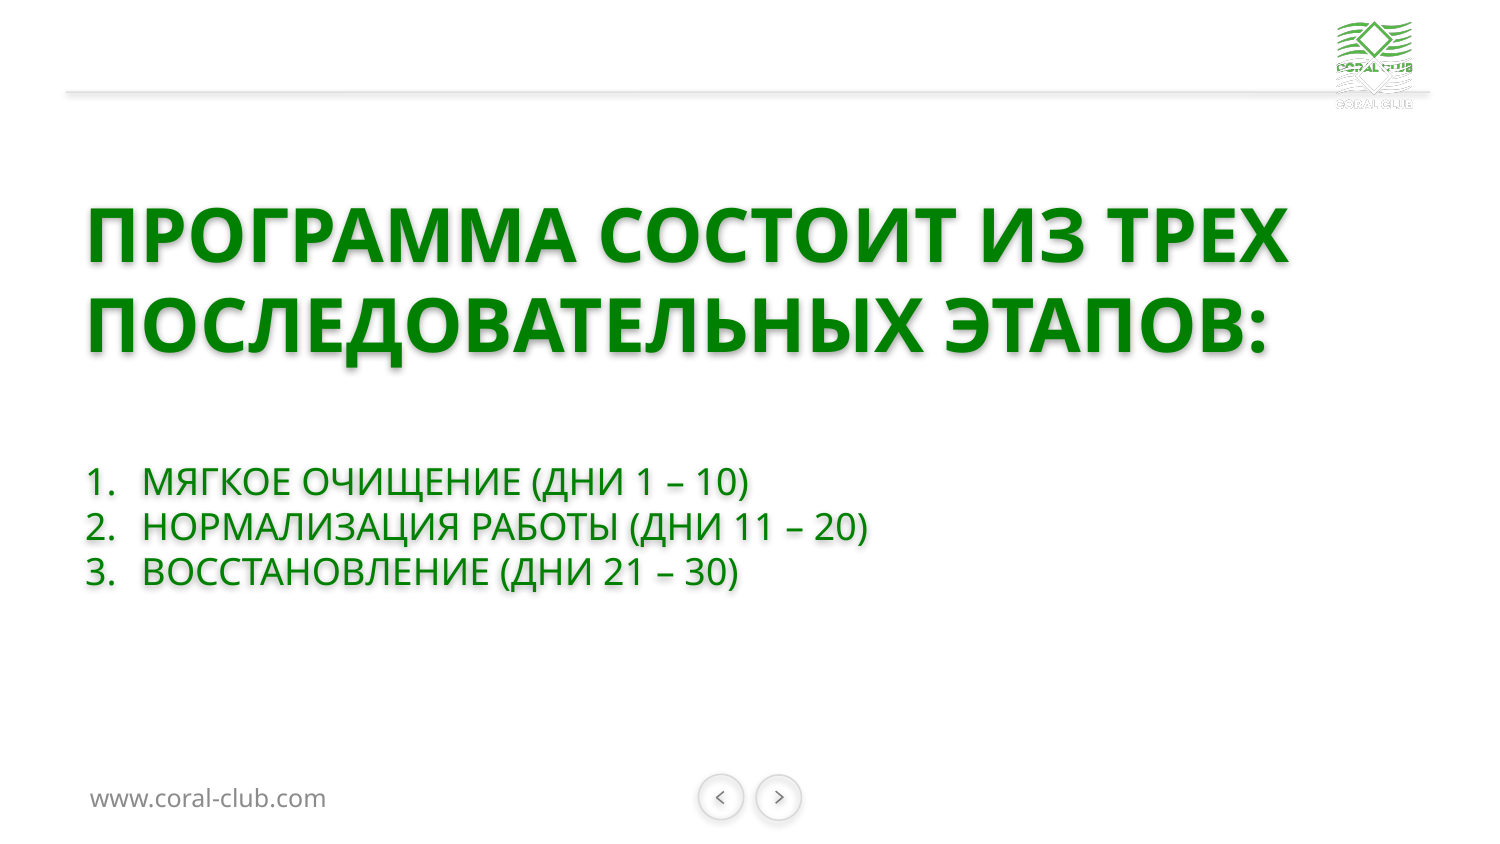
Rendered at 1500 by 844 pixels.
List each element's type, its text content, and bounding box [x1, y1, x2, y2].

text_box ПРОГРАММА СОСТОИТ ИЗ ТРЕХ ПОСЛЕДОВАТЕЛЬНЫХ ЭТАПОВ: МЯГКОЕ ОЧИЩЕНИЕ (ДНИ 1 – 10) НОРМАЛИЗАЦИЯ РАБОТЫ (ДНИ 11 – 20) ВОССТАНОВЛЕНИЕ (ДНИ 21 – 30) [70, 134, 1426, 736]
picture [1335, 57, 1413, 109]
